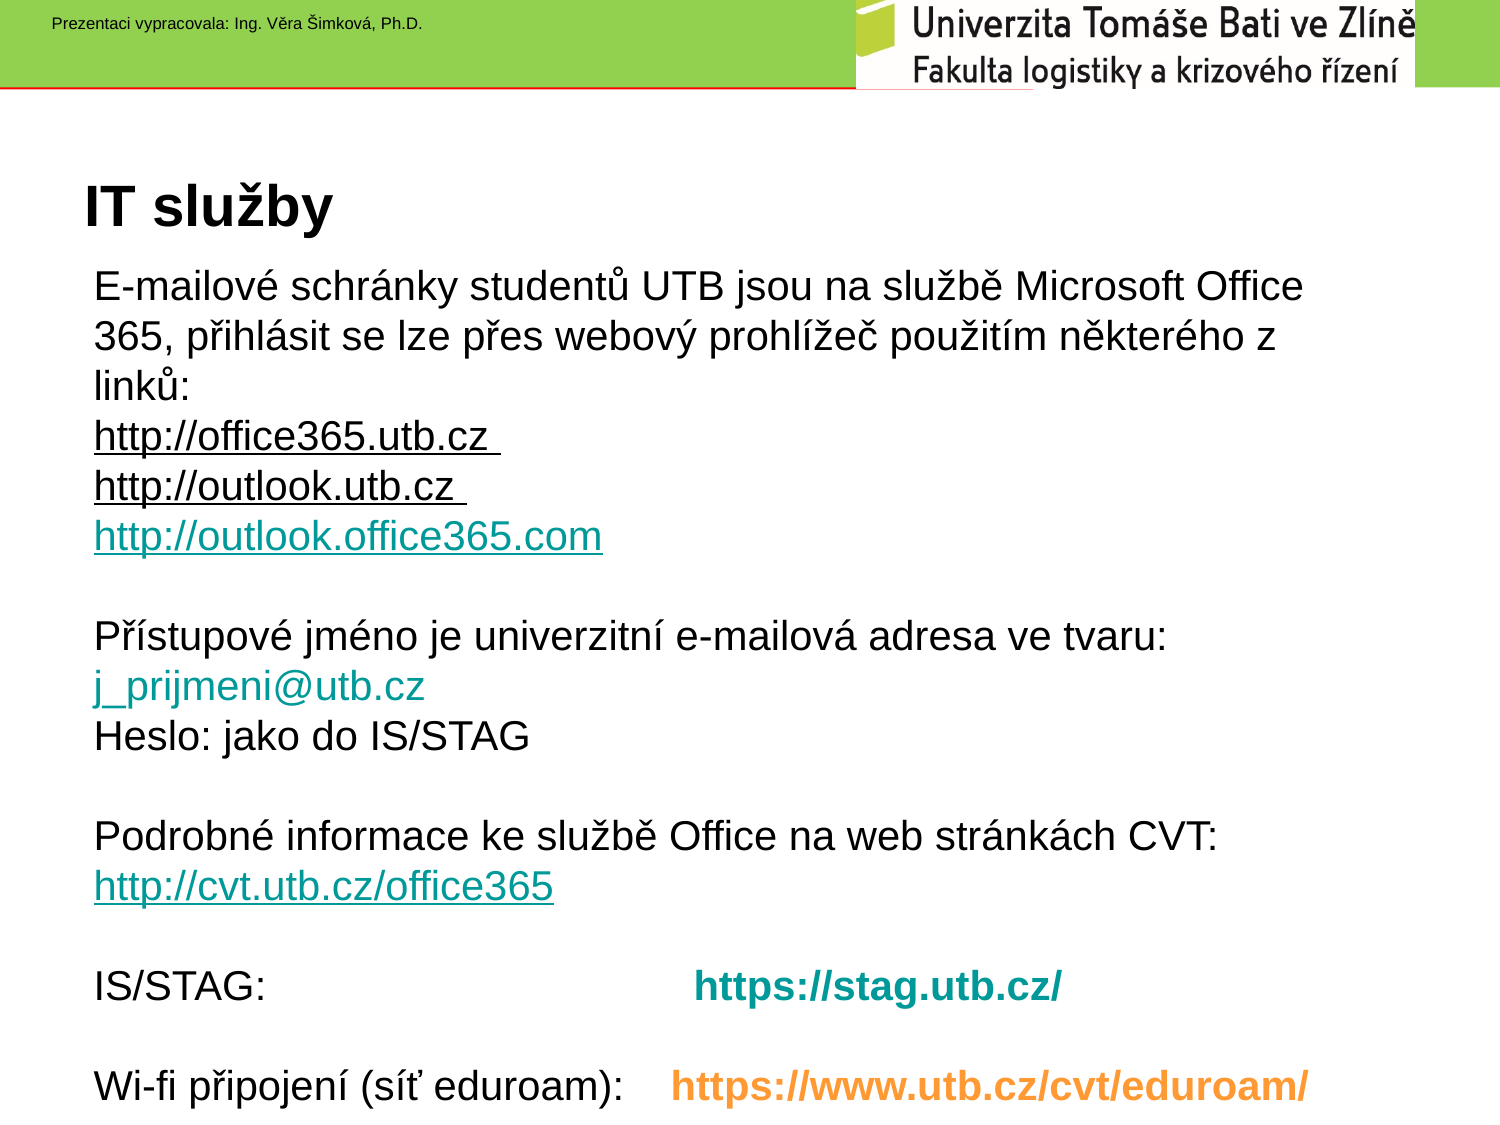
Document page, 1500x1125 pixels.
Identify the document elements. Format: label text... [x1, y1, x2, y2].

picture [856, 0, 1415, 89]
text_box E-mailové schránky studentů UTB jsou na službě Microsoft Office 365, přihlásit se lze přes webový prohlížeč použitím některého z linků: http://office365.utb.cz http://outlook.utb.cz http://outlook.office365.com Přístupové jméno je univerzitní e-mailová adresa ve tvaru: j_prijmeni@utb.cz Heslo: jako do IS/STAG Podrobné informace ke službě Office na web stránkách CVT: http://cvt.utb.cz/office365 IS/STAG: https://stag.utb.cz/ Wi-fi připojení (síť eduroam): https://www.utb.cz/cvt/eduroam/ [78, 251, 1343, 1117]
text_box [0, 0, 856, 88]
text_box IT služby [53, 160, 1436, 246]
text_box [1415, 0, 1500, 88]
footer Prezentaci vypracovala: Ing. Věra Šimková, Ph.D. [0, 5, 475, 84]
